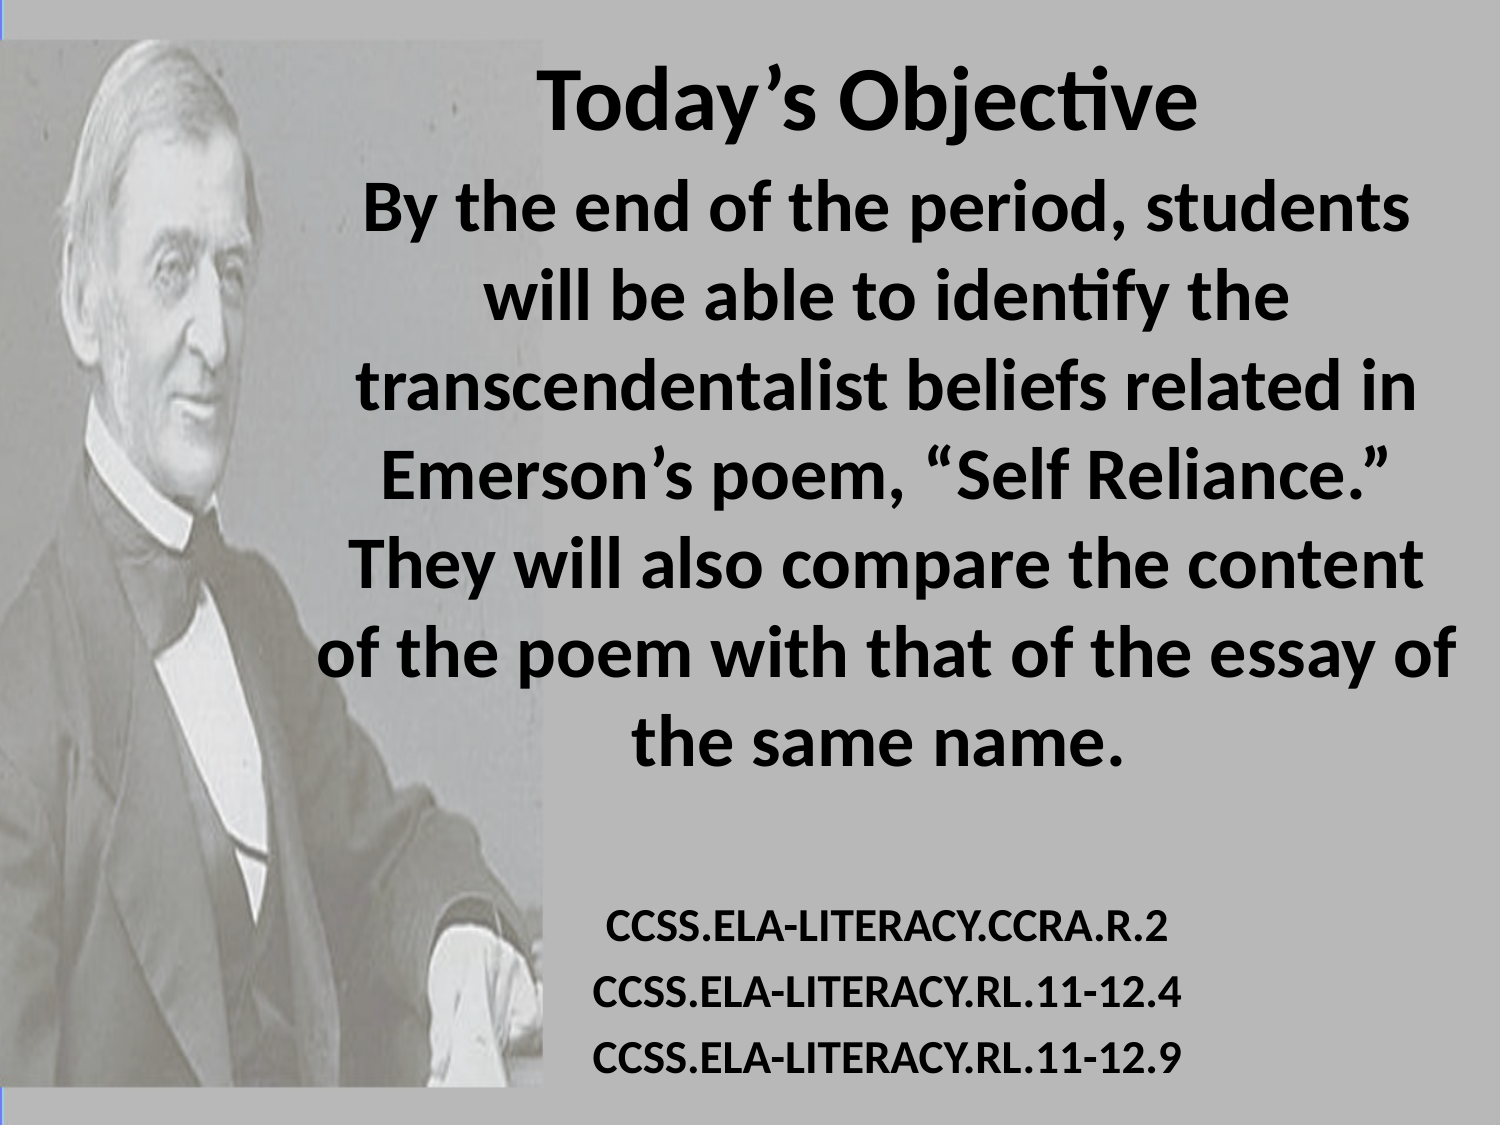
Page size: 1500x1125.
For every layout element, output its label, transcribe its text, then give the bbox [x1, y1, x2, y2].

list By the end of the period, students will be able to identify the transcendentalist beliefs related in Emerson’s poem, “Self Reliance.” They will also compare the content of the poem with that of the essay of the same name. CCSS.ELA-LITERACY.CCRA.R.2 CCSS.ELA-LITERACY.RL.11-12.4 CCSS.ELA-LITERACY.RL.11-12.9 [300, 149, 1475, 1100]
title Today’s Objective [399, 0, 1338, 149]
